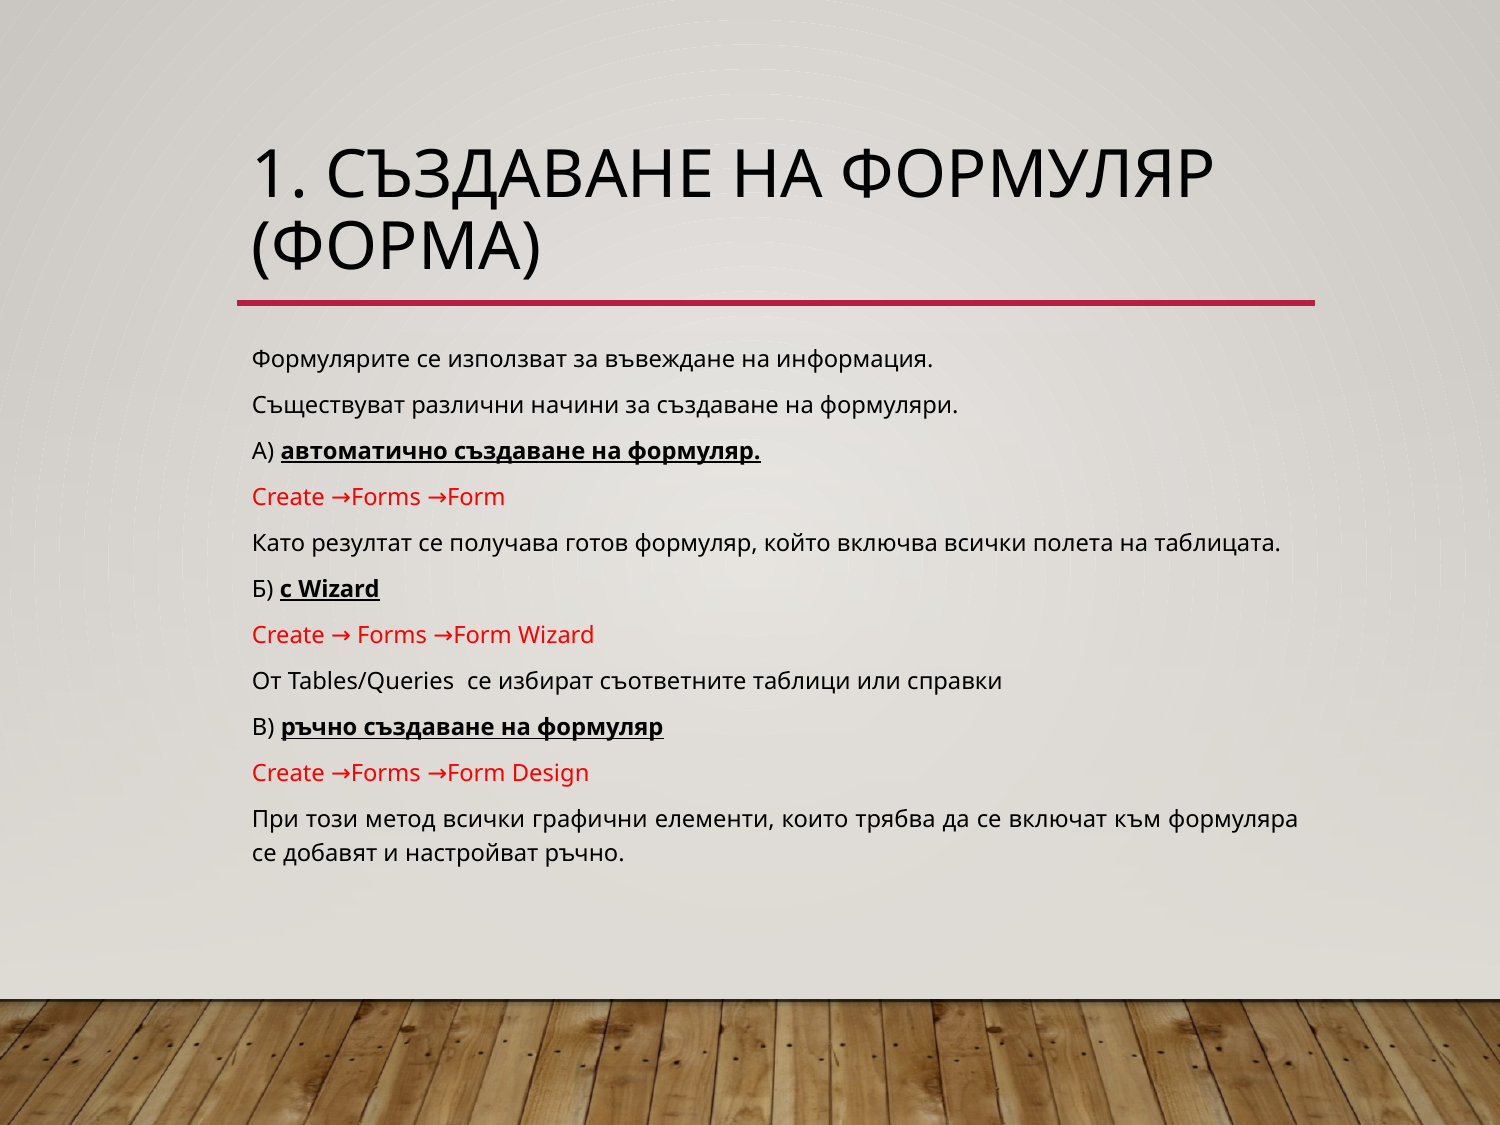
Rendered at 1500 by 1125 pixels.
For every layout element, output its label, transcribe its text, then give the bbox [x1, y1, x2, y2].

picture [0, 999, 1500, 1125]
title 1. Създаване на формуляр (форма) [236, 131, 1315, 305]
list Формулярите се използват за въвеждане на информация. Съществуват различни начини за създаване на формуляри. А) автоматично създаване на формуляр. Create →Forms →Form Като резултат се получава готов формуляр, който включва всички полета на таблицата. Б) с Wizard Create → Forms →Form Wizard От Tables/Queries се избират съответните таблици или справки В) ръчно създаване на формуляр Create →Forms →Form Design При този метод всички графични елементи, които трябва да се включат към формуляра се добавят и настройват ръчно. [236, 330, 1315, 897]
